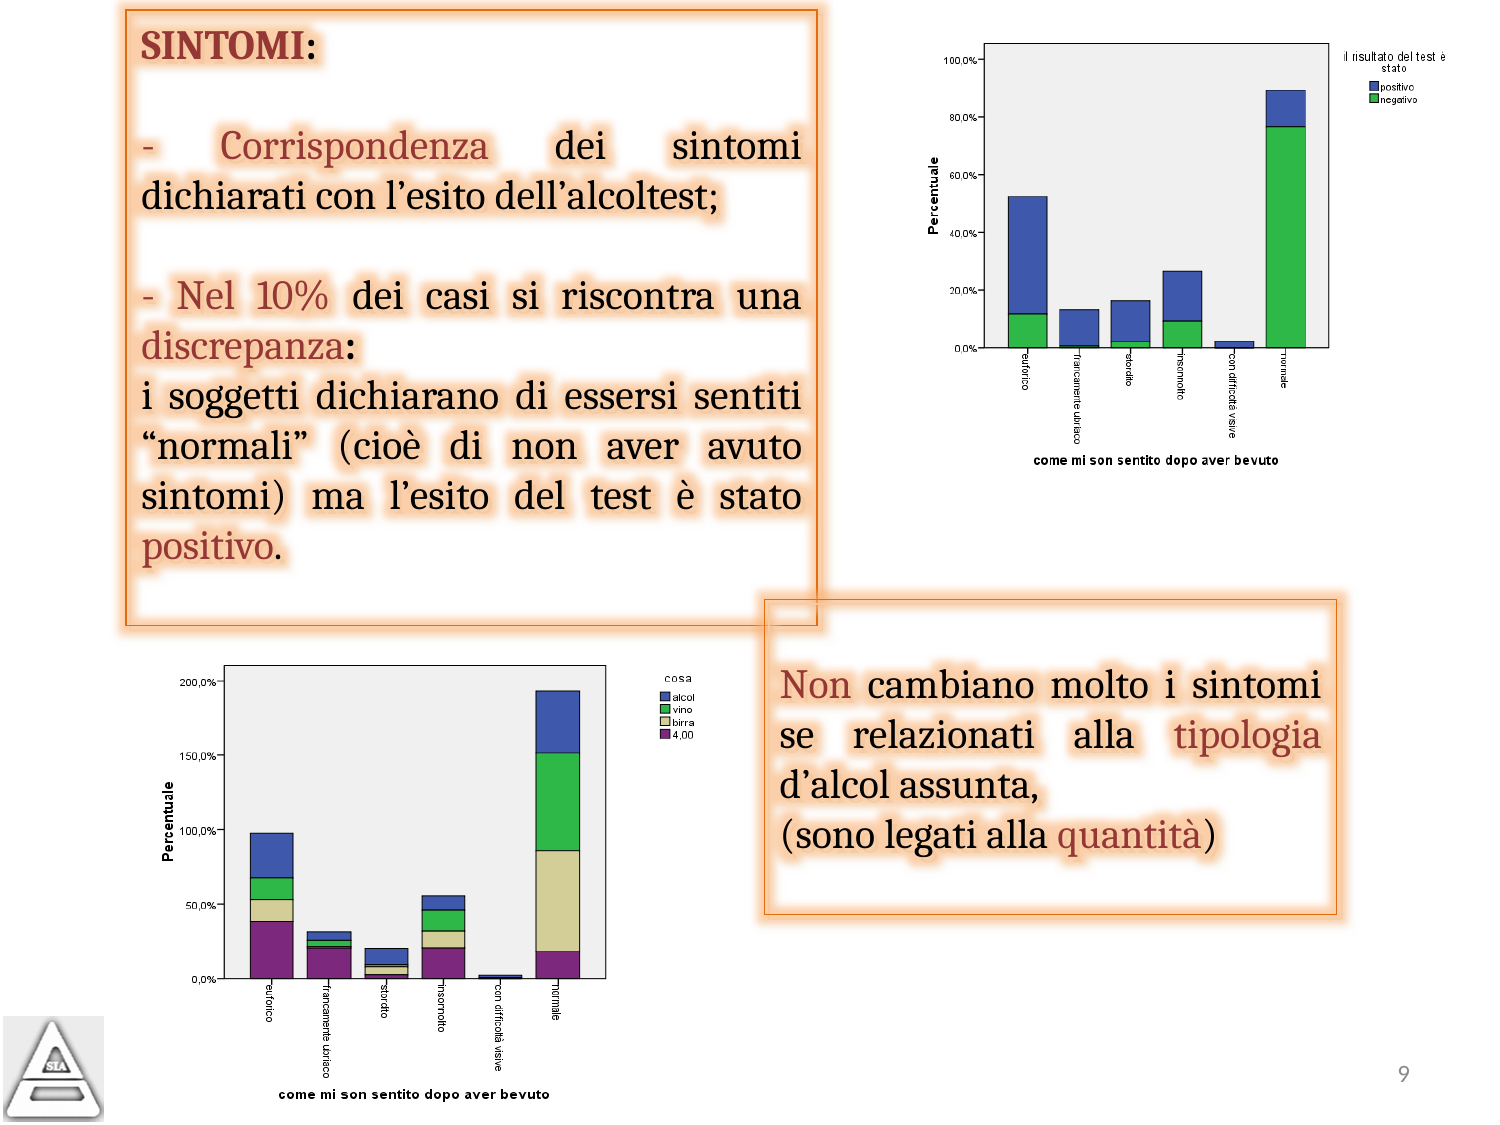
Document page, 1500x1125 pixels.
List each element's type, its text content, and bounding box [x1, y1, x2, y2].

picture [3, 1015, 104, 1123]
text_box SINTOMI: - Corrispondenza dei sintomi dichiarati con l’esito dell’alcoltest; - Nel 10% dei casi si riscontra una discrepanza: i soggetti dichiarano di essersi sentiti “normali” (cioè di non aver avuto sintomi) ma l’esito del test è stato positivo. [126, 10, 817, 626]
text_box Non cambiano molto i sintomi se relazionati alla tipologia d’alcol assunta, (sono legati alla quantità) [764, 599, 1337, 915]
picture [903, 32, 1472, 488]
picture [135, 653, 765, 1123]
slide_number 9 [1074, 1042, 1425, 1103]
